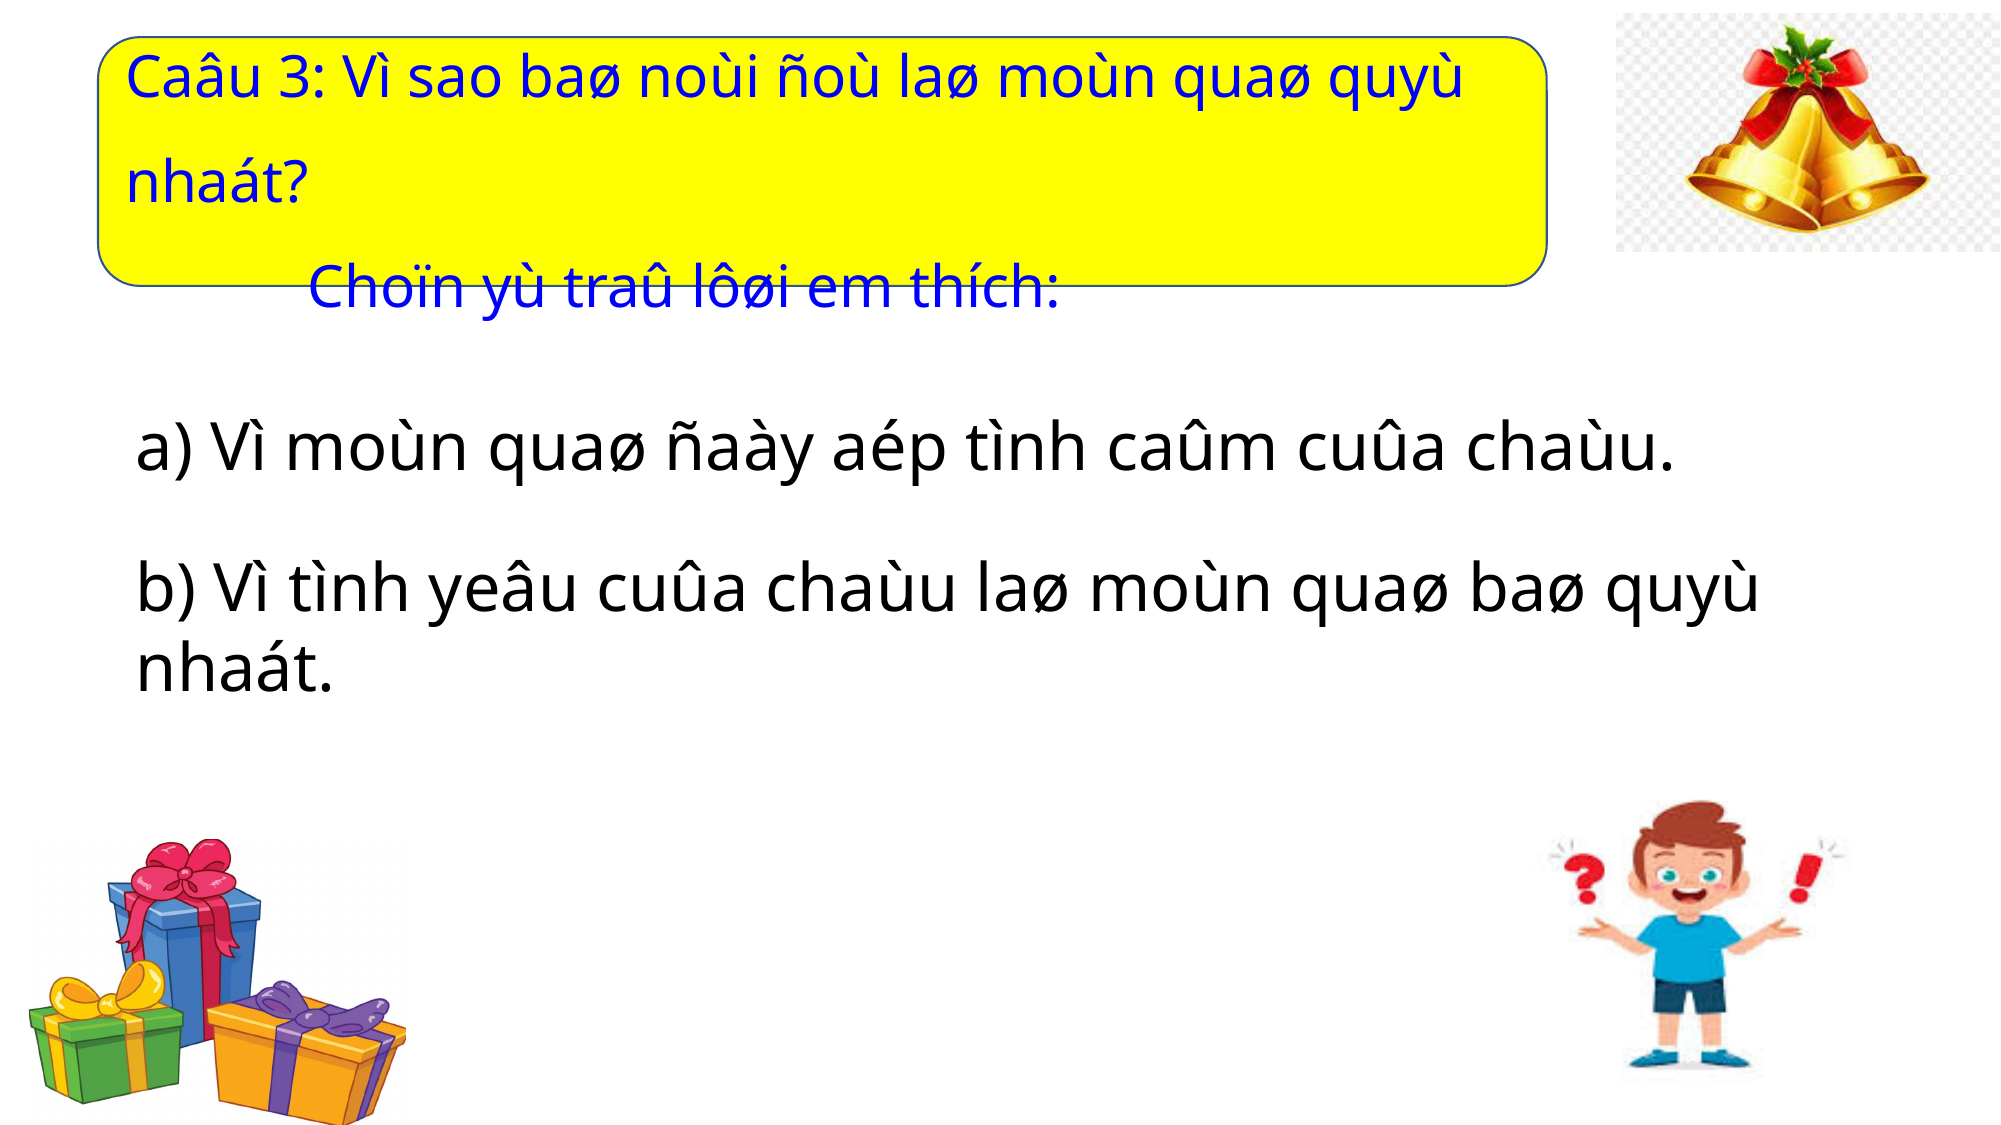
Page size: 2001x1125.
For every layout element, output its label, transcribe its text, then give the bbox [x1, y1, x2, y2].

text_box a) Vì moùn quaø ñaày aép tình caûm cuûa chaùu. [121, 395, 1857, 491]
text_box b) Vì tình yeâu cuûa chaùu laø moùn quaø baø quyù nhaát. [121, 537, 1857, 712]
picture [1616, 13, 2000, 252]
picture [1393, 694, 2000, 1099]
text_box Caâu 3: Vì sao baø noùi ñoù laø moùn quaø quyù nhaát? Choïn yù traû lôøi em thích: [96, 36, 1548, 287]
picture [28, 838, 406, 1125]
